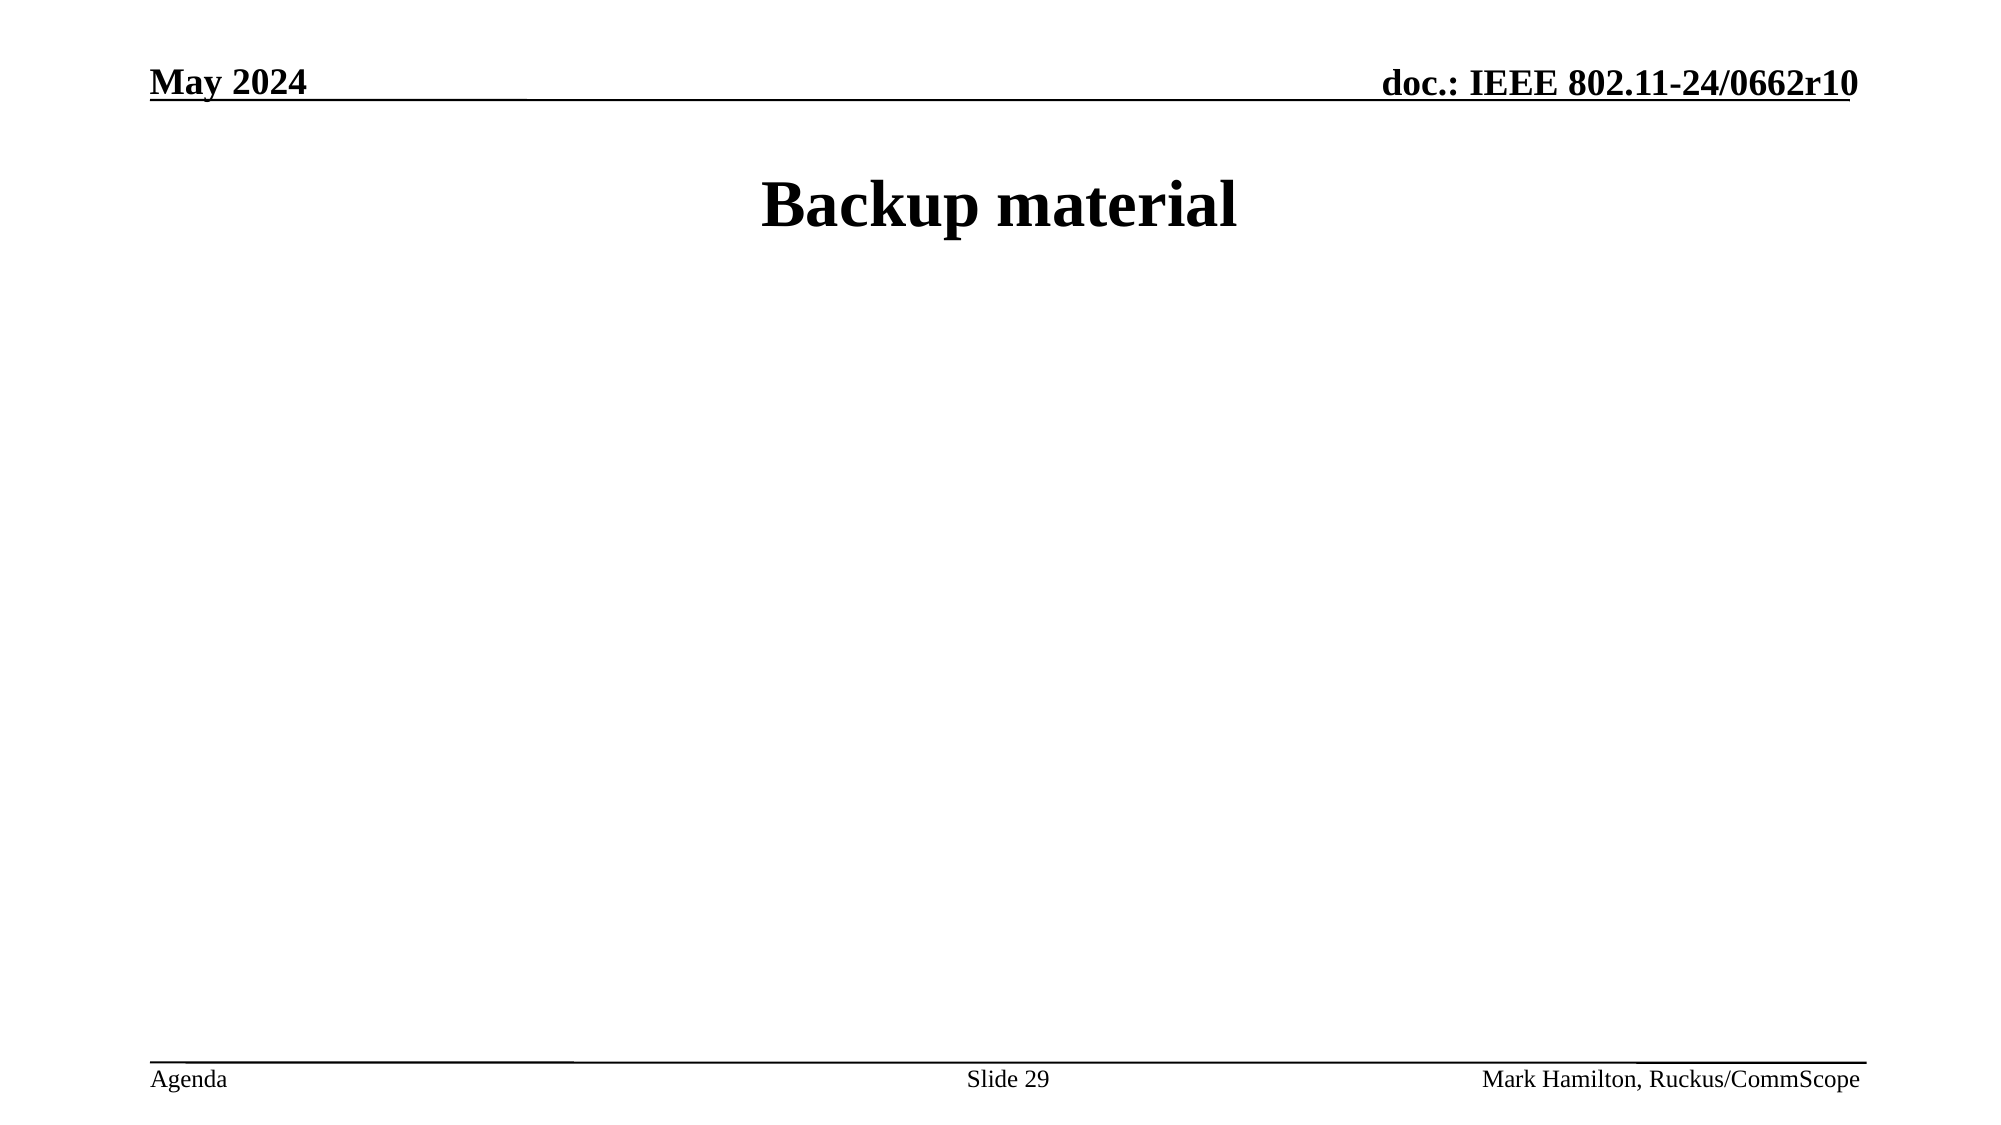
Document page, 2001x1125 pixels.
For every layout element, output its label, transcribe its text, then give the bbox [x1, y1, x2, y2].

title Backup material [149, 112, 1850, 288]
slide_number Slide 29 [950, 1061, 1067, 1123]
